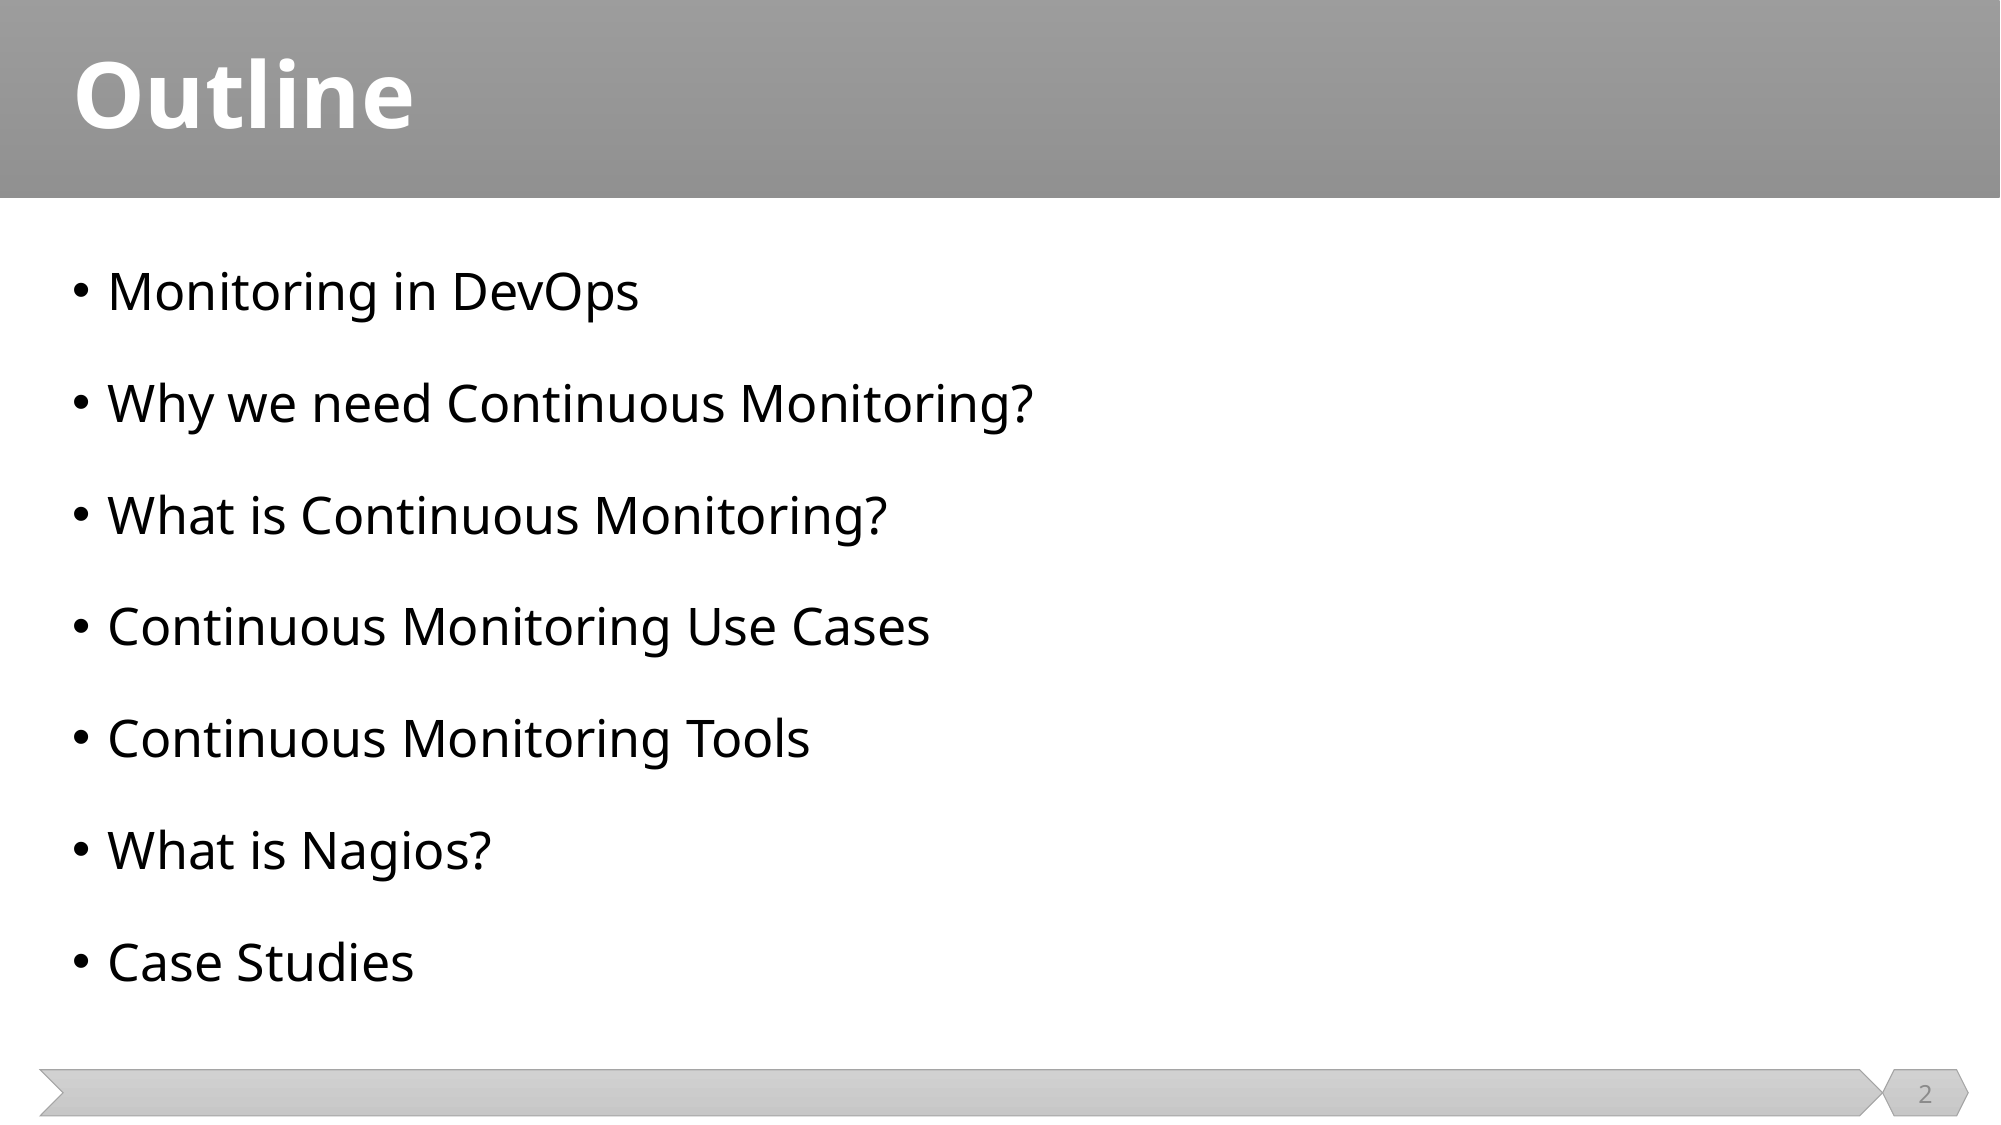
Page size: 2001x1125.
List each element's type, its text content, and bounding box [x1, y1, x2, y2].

title Outline [56, 0, 1969, 199]
list Monitoring in DevOps Why we need Continuous Monitoring? What is Continuous Monitoring? Continuous Monitoring Use Cases Continuous Monitoring Tools What is Nagios? Case Studies [56, 220, 1969, 999]
slide_number 2 [1882, 1065, 1969, 1125]
